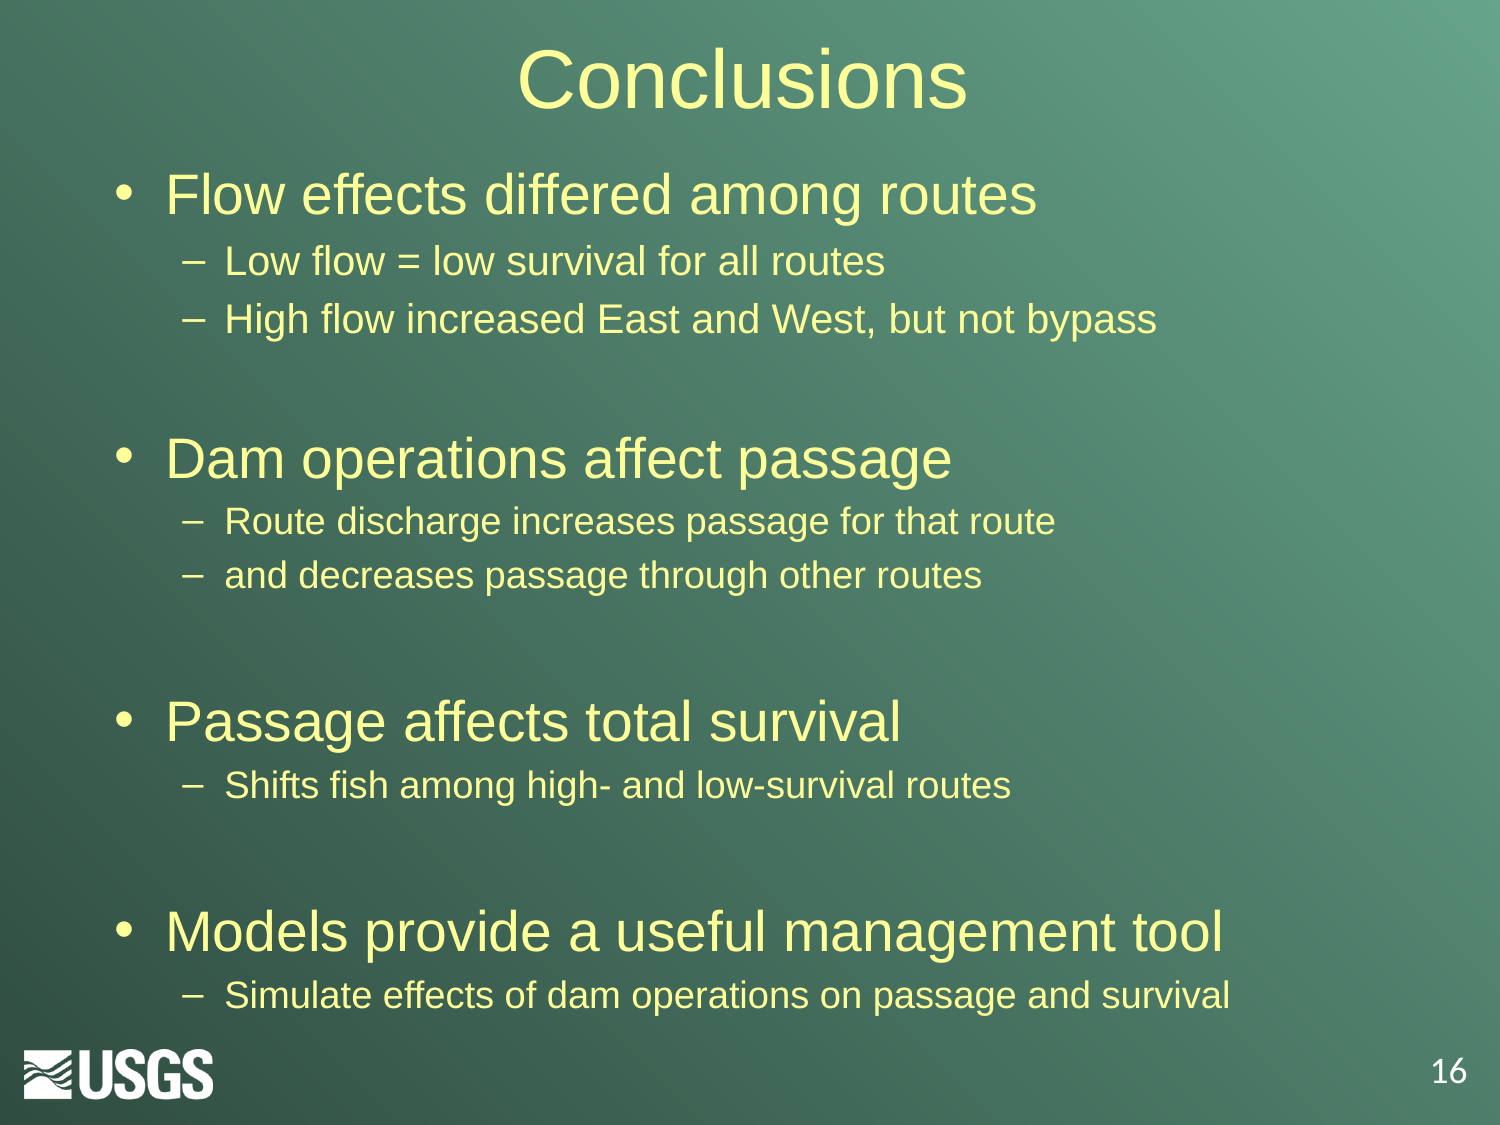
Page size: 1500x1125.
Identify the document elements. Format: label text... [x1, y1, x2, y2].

picture [24, 1049, 213, 1120]
text_box 16 [1414, 1038, 1483, 1099]
title Conclusions [68, 0, 1419, 150]
list Flow effects differed among routes Low flow = low survival for all routes High flow increased East and West, but not bypass Dam operations affect passage Route discharge increases passage for that route and decreases passage through other routes Passage affects total survival Shifts fish among high- and low-survival routes Models provide a useful management tool Simulate effects of dam operations on passage and survival [99, 149, 1481, 1025]
